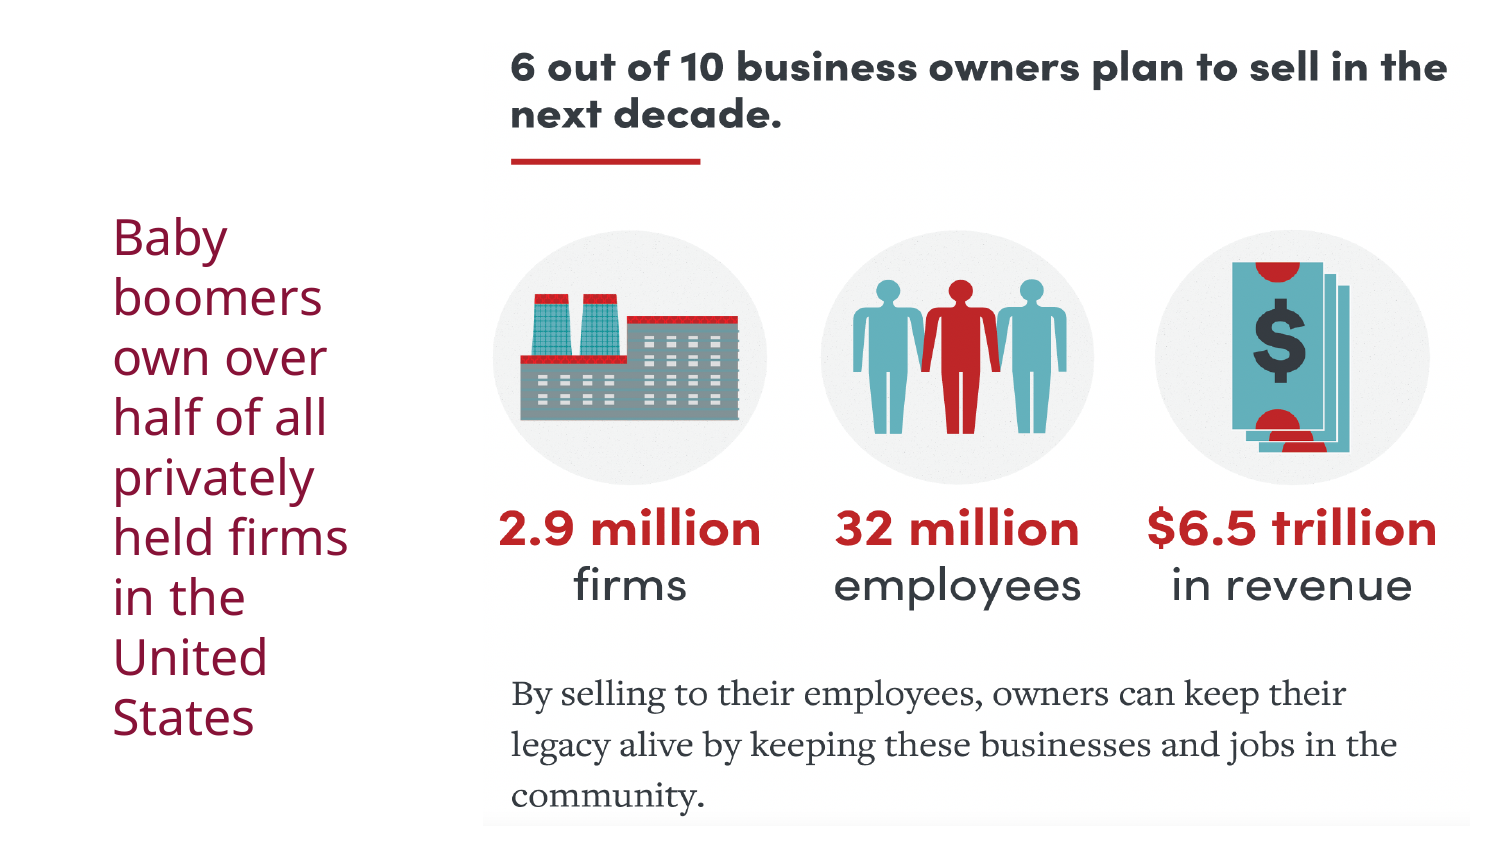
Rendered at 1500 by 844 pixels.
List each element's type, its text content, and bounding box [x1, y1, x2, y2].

text_box Baby boomers own over half of all privately held firms in the United States [97, 197, 415, 753]
picture [483, 42, 1470, 826]
